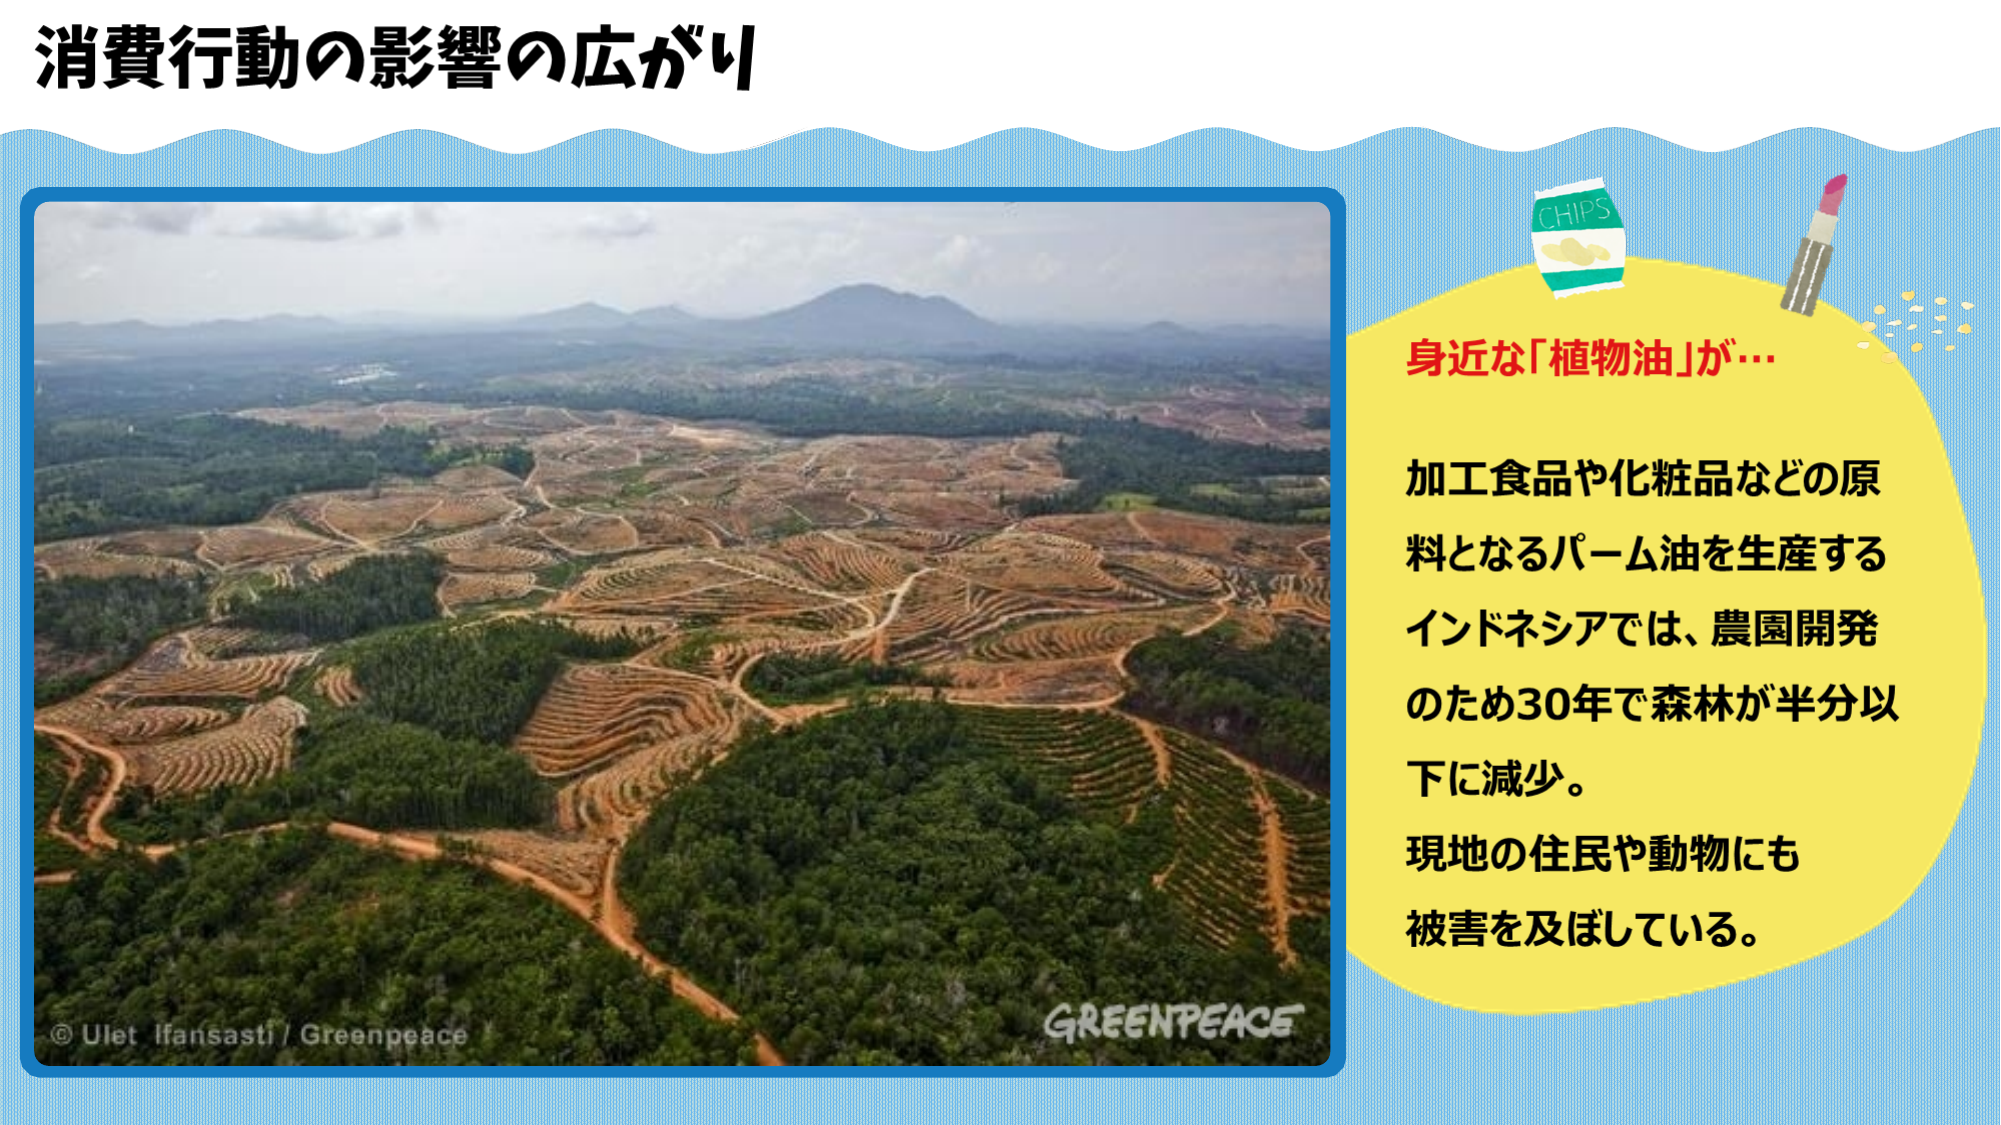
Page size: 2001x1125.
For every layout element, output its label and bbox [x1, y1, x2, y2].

picture [0, 0, 808, 154]
picture [34, 124, 2000, 1066]
